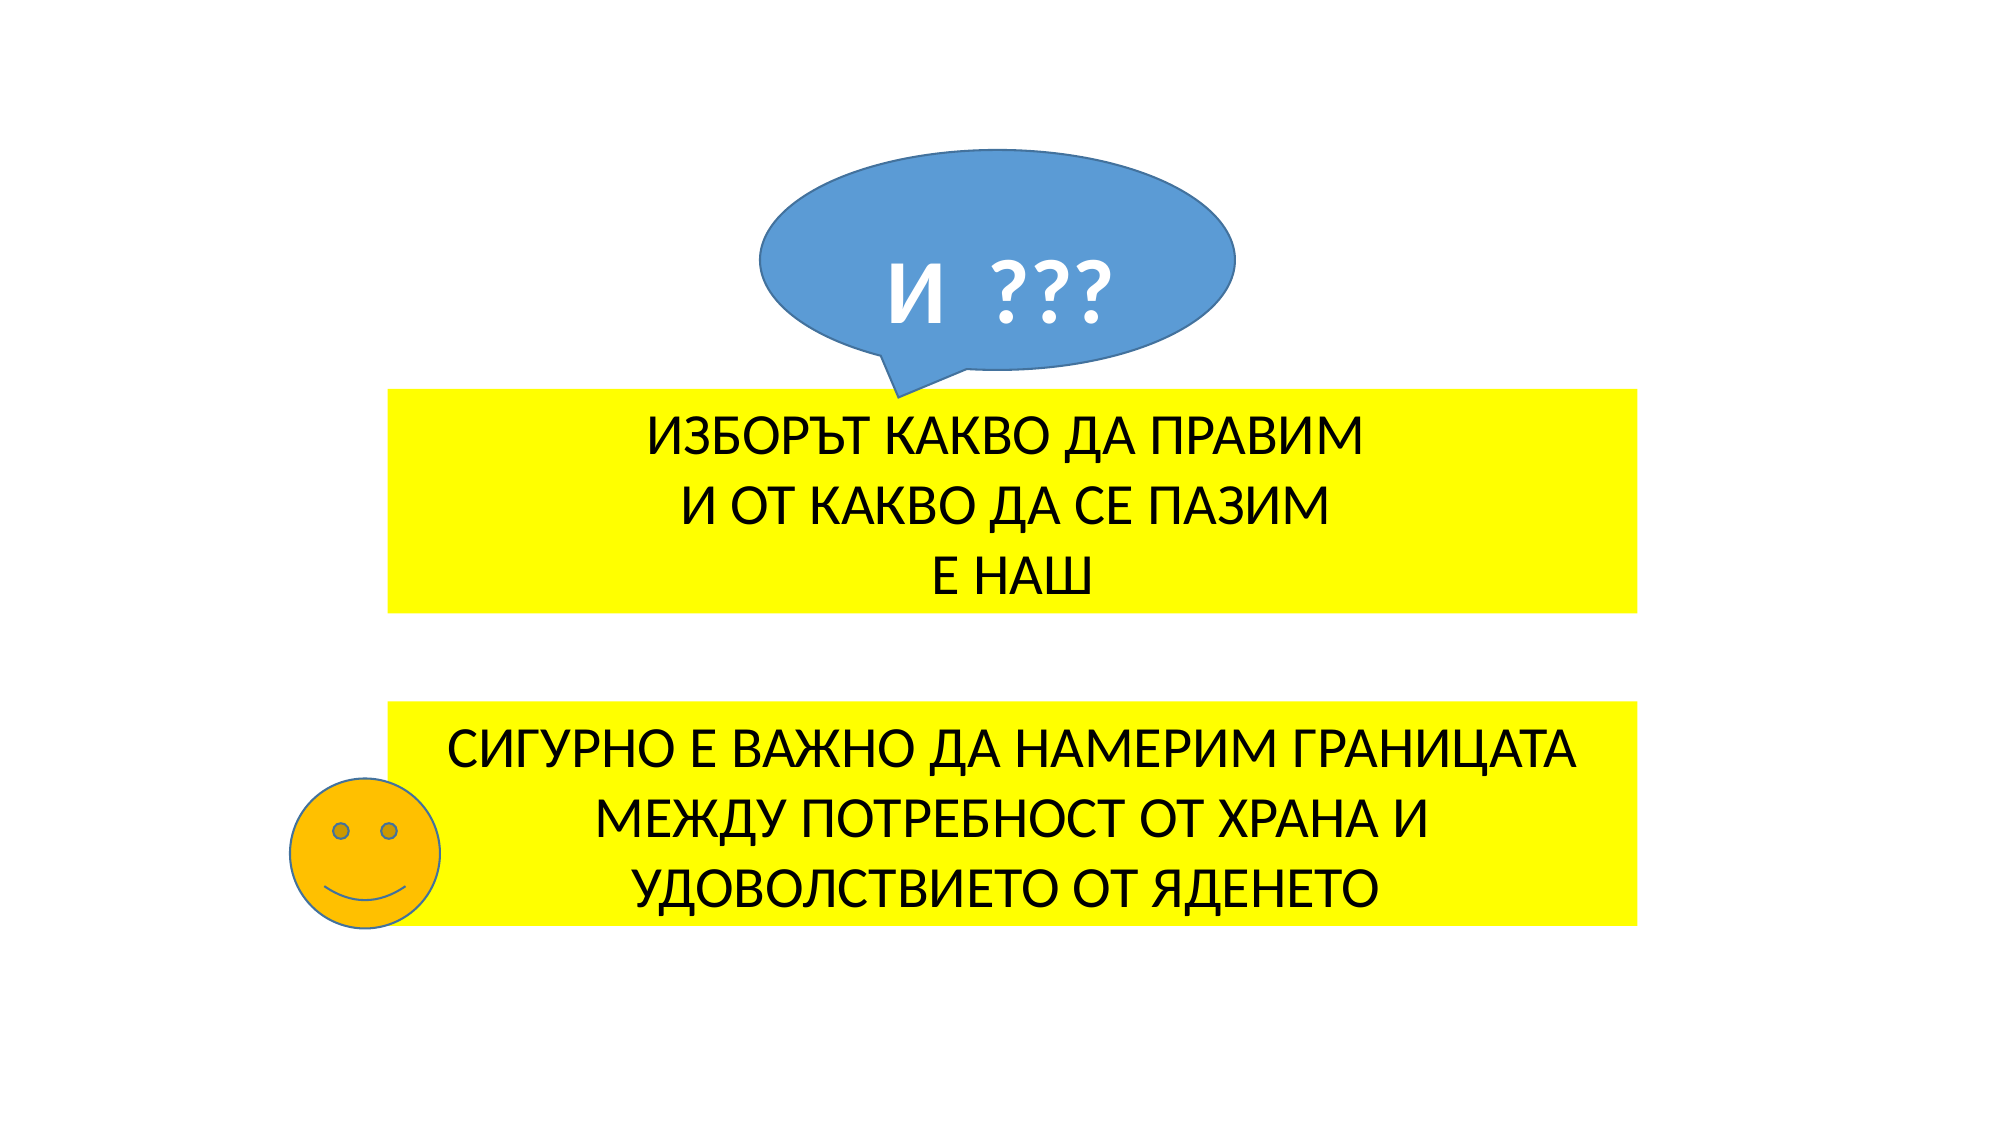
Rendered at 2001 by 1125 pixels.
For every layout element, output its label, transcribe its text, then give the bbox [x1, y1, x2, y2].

text_box ИЗБОРЪТ КАКВО ДА ПРАВИМ И ОТ КАКВО ДА СЕ ПАЗИМ Е НАШ [387, 388, 1638, 614]
text_box [758, 148, 1236, 340]
text_box [288, 777, 441, 930]
text_box [857, 350, 1138, 399]
text_box И ??? [832, 224, 1170, 350]
text_box СИГУРНО Е ВАЖНО ДА НАМЕРИМ ГРАНИЦАТА МЕЖДУ ПОТРЕБНОСТ ОТ ХРАНА И УДОВОЛСТВИЕТО ОТ ЯДЕНЕТО [387, 701, 1638, 926]
